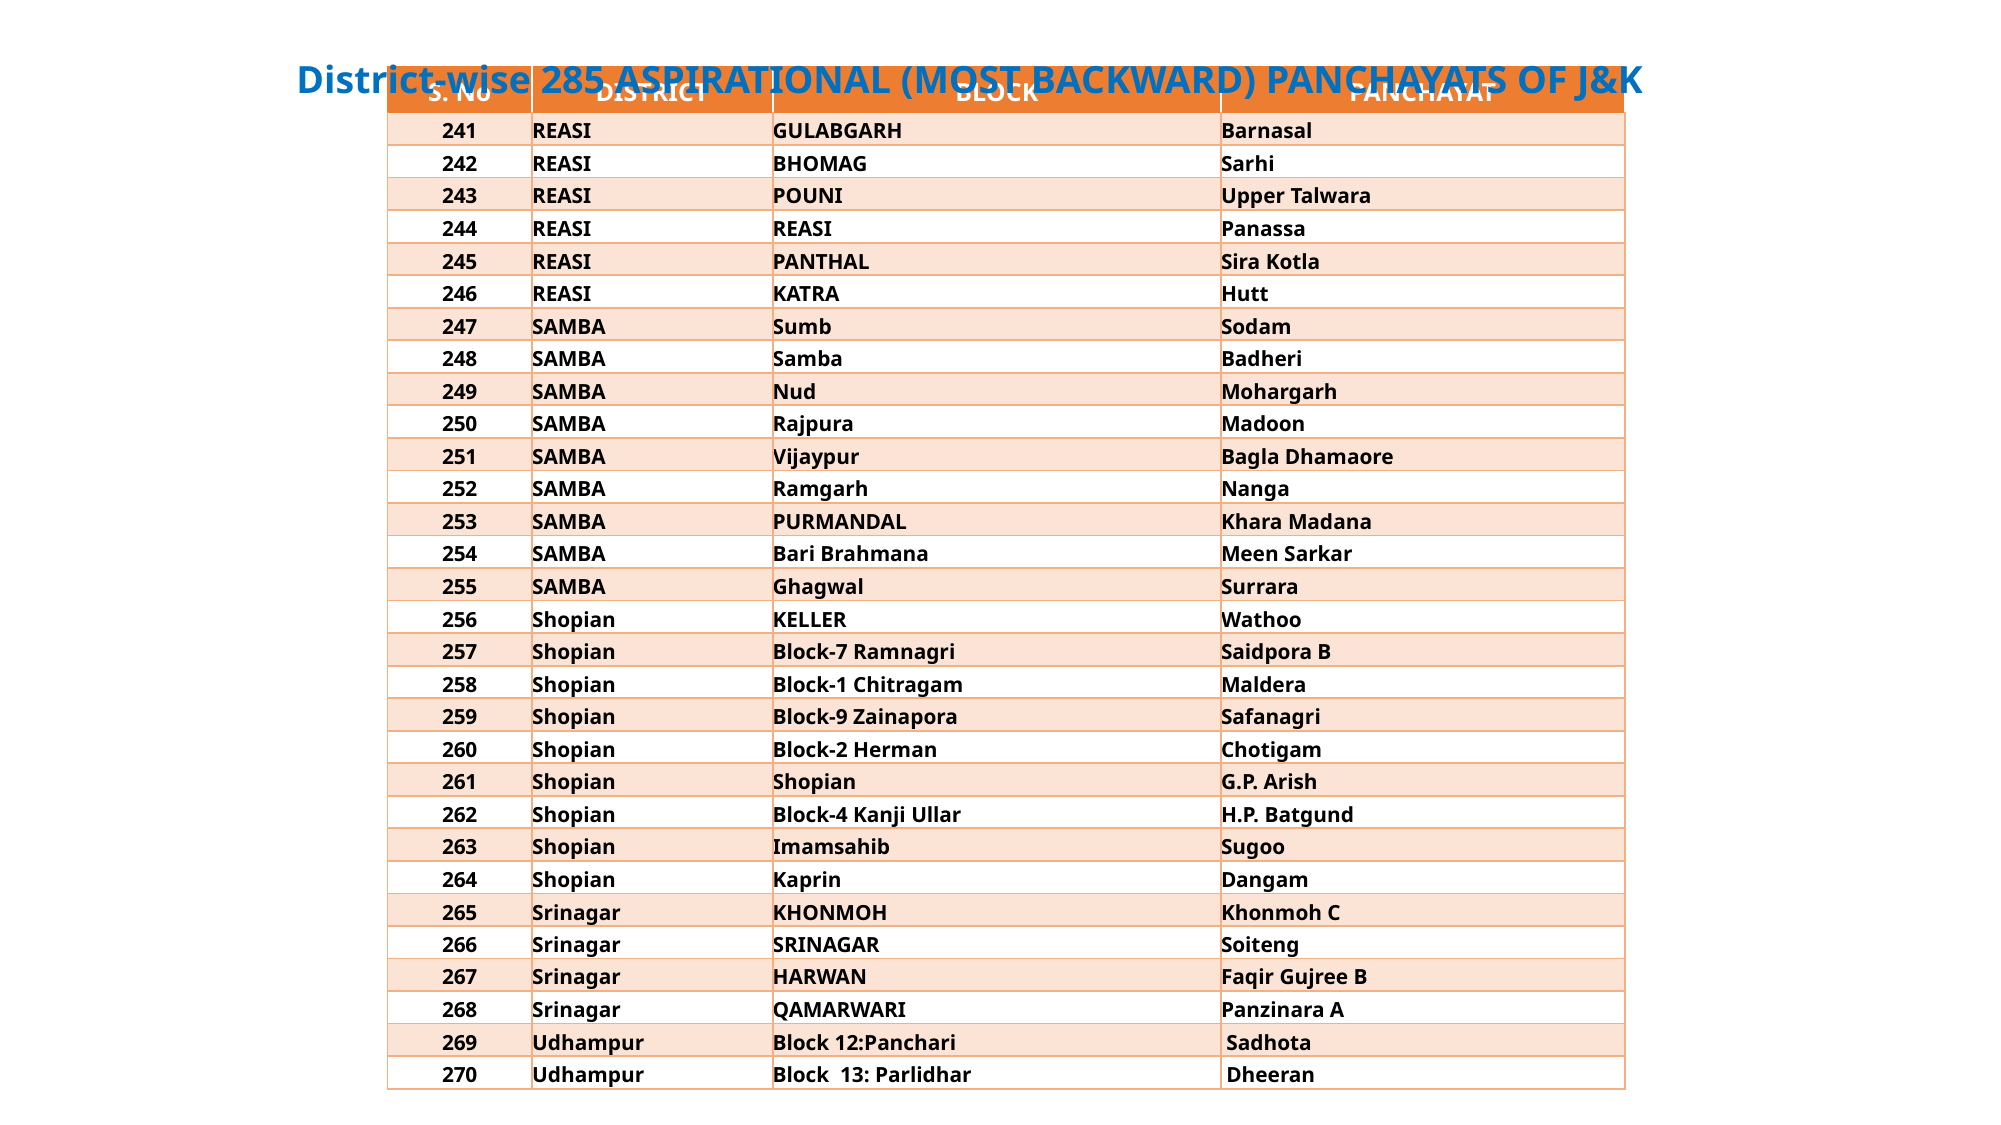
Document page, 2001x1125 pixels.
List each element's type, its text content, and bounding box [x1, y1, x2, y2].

table_cell Upper Talwara [1222, 178, 1624, 209]
table_cell Shopian [533, 829, 772, 860]
table_cell HARWAN [774, 959, 1220, 990]
table_cell Block-9 Zainapora [774, 699, 1220, 730]
table_cell Sugoo [1222, 829, 1624, 860]
table_cell Panassa [1222, 211, 1624, 242]
table_cell 264 [388, 862, 531, 893]
table_cell 250 [388, 406, 531, 437]
table_cell Shopian [533, 764, 772, 795]
table_cell REASI [533, 178, 772, 209]
table_cell Saidpora B [1222, 634, 1624, 665]
table_cell Panzinara A [1222, 992, 1624, 1023]
table_cell Shopian [533, 797, 772, 827]
table_cell 265 [388, 894, 531, 925]
table_cell Nud [774, 374, 1220, 404]
table_cell G.P. Arish [1222, 764, 1624, 795]
table_cell 261 [388, 764, 531, 795]
table_cell POUNI [774, 178, 1220, 209]
table_cell 247 [388, 309, 531, 339]
table_cell KELLER [774, 601, 1220, 632]
table_cell Shopian [774, 764, 1220, 795]
table_cell SAMBA [533, 341, 772, 372]
table_cell 249 [388, 374, 531, 404]
table_cell SAMBA [533, 439, 772, 470]
table_cell Khonmoh C [1222, 894, 1624, 925]
table_cell Srinagar [533, 927, 772, 958]
table_cell Srinagar [533, 992, 772, 1023]
table_cell Sadhota [1222, 1024, 1624, 1055]
table_cell Samba [774, 341, 1220, 372]
table_cell Shopian [533, 601, 772, 632]
table_cell Madoon [1222, 406, 1624, 437]
table_cell H.P. Batgund [1222, 797, 1624, 827]
table_cell Wathoo [1222, 601, 1624, 632]
table_cell Srinagar [533, 894, 772, 925]
table_cell 245 [388, 244, 531, 274]
table_cell Block-7 Ramnagri [774, 634, 1220, 665]
table_cell Hutt [1222, 276, 1624, 307]
table_cell KHONMOH [774, 894, 1220, 925]
table_cell Bari Brahmana [774, 536, 1220, 567]
table_cell Imamsahib [774, 829, 1220, 860]
table_cell 242 [388, 146, 531, 177]
table_cell 259 [388, 699, 531, 730]
table_cell 241 [388, 113, 531, 144]
table_cell REASI [533, 146, 772, 177]
table_cell 256 [388, 601, 531, 632]
table_cell Vijaypur [774, 439, 1220, 470]
table_cell Block-1 Chitragam [774, 667, 1220, 697]
table_cell Barnasal [1222, 113, 1624, 144]
table_cell Shopian [533, 667, 772, 697]
table_cell Block-4 Kanji Ullar [774, 797, 1220, 827]
table_cell Bagla Dhamaore [1222, 439, 1624, 470]
table_cell 246 [388, 276, 531, 307]
table_cell REASI [774, 211, 1220, 242]
table_cell 258 [388, 667, 531, 697]
table_cell GULABGARH [774, 113, 1220, 144]
table_cell Shopian [533, 634, 772, 665]
table_cell Badheri [1222, 341, 1624, 372]
table_cell PURMANDAL [774, 504, 1220, 535]
table_cell REASI [533, 276, 772, 307]
table_cell SRINAGAR [774, 927, 1220, 958]
table_cell 263 [388, 829, 531, 860]
table_cell SAMBA [533, 374, 772, 404]
table_cell REASI [533, 113, 772, 144]
table_cell SAMBA [533, 309, 772, 339]
table_cell Sumb [774, 309, 1220, 339]
table_cell Meen Sarkar [1222, 536, 1624, 567]
table_cell Faqir Gujree B [1222, 959, 1624, 990]
table_cell 253 [388, 504, 531, 535]
table_cell Udhampur [533, 1057, 772, 1088]
table_cell 257 [388, 634, 531, 665]
table_cell SAMBA [533, 471, 772, 502]
table_cell Chotigam [1222, 732, 1624, 762]
text_box District-wise 285 ASPIRATIONAL (MOST BACKWARD) PANCHAYATS OF J&K [245, 42, 1705, 109]
table_cell SAMBA [533, 536, 772, 567]
table_cell Mohargarh [1222, 374, 1624, 404]
table_cell Maldera [1222, 667, 1624, 697]
table_cell KATRA [774, 276, 1220, 307]
table_cell Shopian [533, 699, 772, 730]
table_cell SAMBA [533, 504, 772, 535]
table_cell 262 [388, 797, 531, 827]
table_cell 270 [388, 1057, 531, 1088]
table_cell SAMBA [533, 406, 772, 437]
table_cell Block-2 Herman [774, 732, 1220, 762]
table_cell Udhampur [533, 1024, 772, 1055]
table_cell 266 [388, 927, 531, 958]
table_cell Rajpura [774, 406, 1220, 437]
table_cell Block 12:Panchari [774, 1024, 1220, 1055]
table_cell 260 [388, 732, 531, 762]
table_cell Shopian [533, 862, 772, 893]
table_cell Khara Madana [1222, 504, 1624, 535]
table_cell 251 [388, 439, 531, 470]
table_cell 254 [388, 536, 531, 567]
table_cell Kaprin [774, 862, 1220, 893]
table_cell Surrara [1222, 569, 1624, 600]
table_cell Safanagri [1222, 699, 1624, 730]
table_cell 252 [388, 471, 531, 502]
table_cell Shopian [533, 732, 772, 762]
table_cell REASI [533, 244, 772, 274]
table_cell 248 [388, 341, 531, 372]
table_cell Nanga [1222, 471, 1624, 502]
table_cell Block 13: Parlidhar [774, 1057, 1220, 1088]
table_cell Srinagar [533, 959, 772, 990]
table_cell 269 [388, 1024, 531, 1055]
table_cell QAMARWARI [774, 992, 1220, 1023]
table_cell REASI [533, 211, 772, 242]
table_cell 244 [388, 211, 531, 242]
table_cell SAMBA [533, 569, 772, 600]
table_cell Sira Kotla [1222, 244, 1624, 274]
table_cell Dheeran [1222, 1057, 1624, 1088]
table_cell Sodam [1222, 309, 1624, 339]
table_cell 267 [388, 959, 531, 990]
table_cell Soiteng [1222, 927, 1624, 958]
table_cell Sarhi [1222, 146, 1624, 177]
table_cell Ramgarh [774, 471, 1220, 502]
table_cell 268 [388, 992, 531, 1023]
table_cell 243 [388, 178, 531, 209]
table_cell BHOMAG [774, 146, 1220, 177]
table_cell Dangam [1222, 862, 1624, 893]
table_cell Ghagwal [774, 569, 1220, 600]
table_cell 255 [388, 569, 531, 600]
table_cell PANTHAL [774, 244, 1220, 274]
